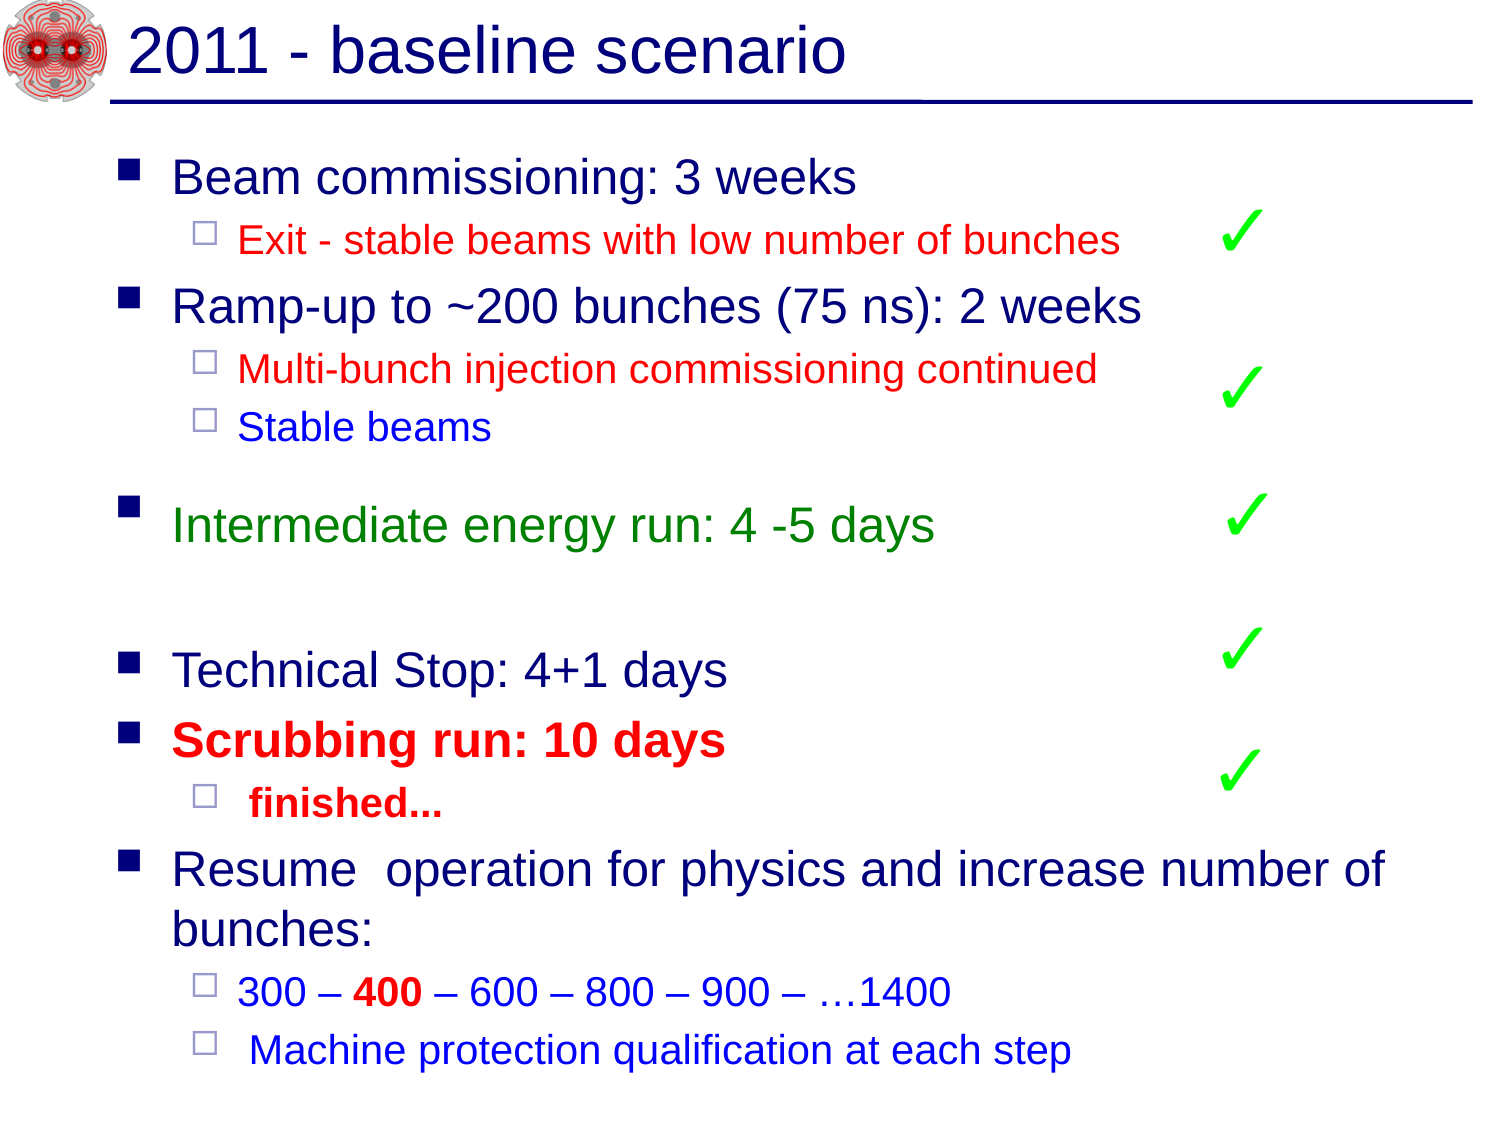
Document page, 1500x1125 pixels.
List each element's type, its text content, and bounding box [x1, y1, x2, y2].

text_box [1198, 180, 1288, 815]
title 2011 - baseline scenario [111, 3, 1463, 91]
picture [0, 0, 108, 103]
list Beam commissioning: 3 weeks Exit - stable beams with low number of bunches Ramp-up to ~200 bunches (75 ns): 2 weeks Multi-bunch injection commissioning continued Stable beams Intermediate energy run: 4 -5 days ✓ Technical Stop: 4+1 days Scrubbing run: 10 days finished... Resume operation for physics and increase number of bunches: 300 – 400 – 600 – 800 – 900 – …1400 Machine protection qualification at each step [100, 136, 1451, 1059]
